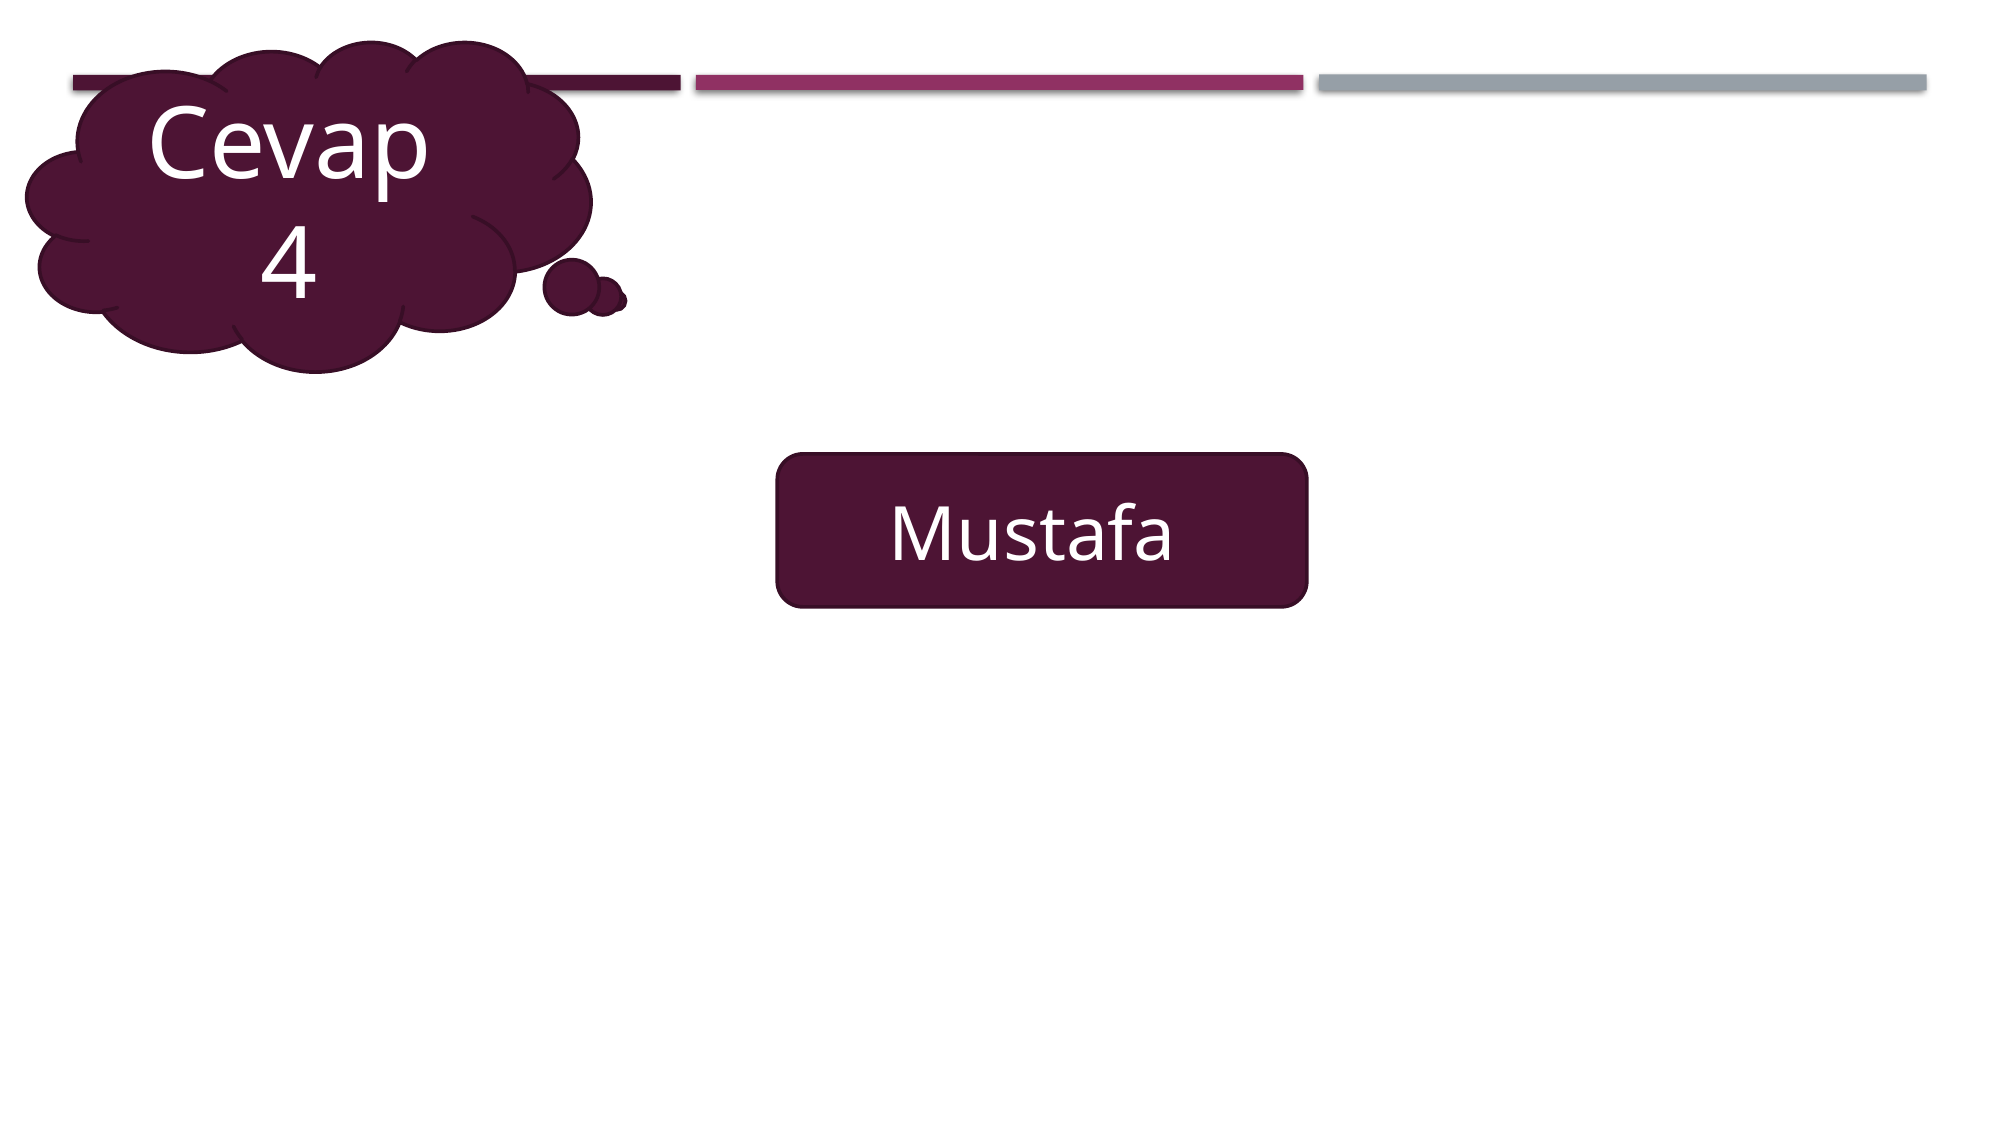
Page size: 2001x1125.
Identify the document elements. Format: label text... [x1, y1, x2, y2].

text_box Mustafa [775, 452, 1309, 609]
text_box Cevap 4 [24, 40, 628, 374]
